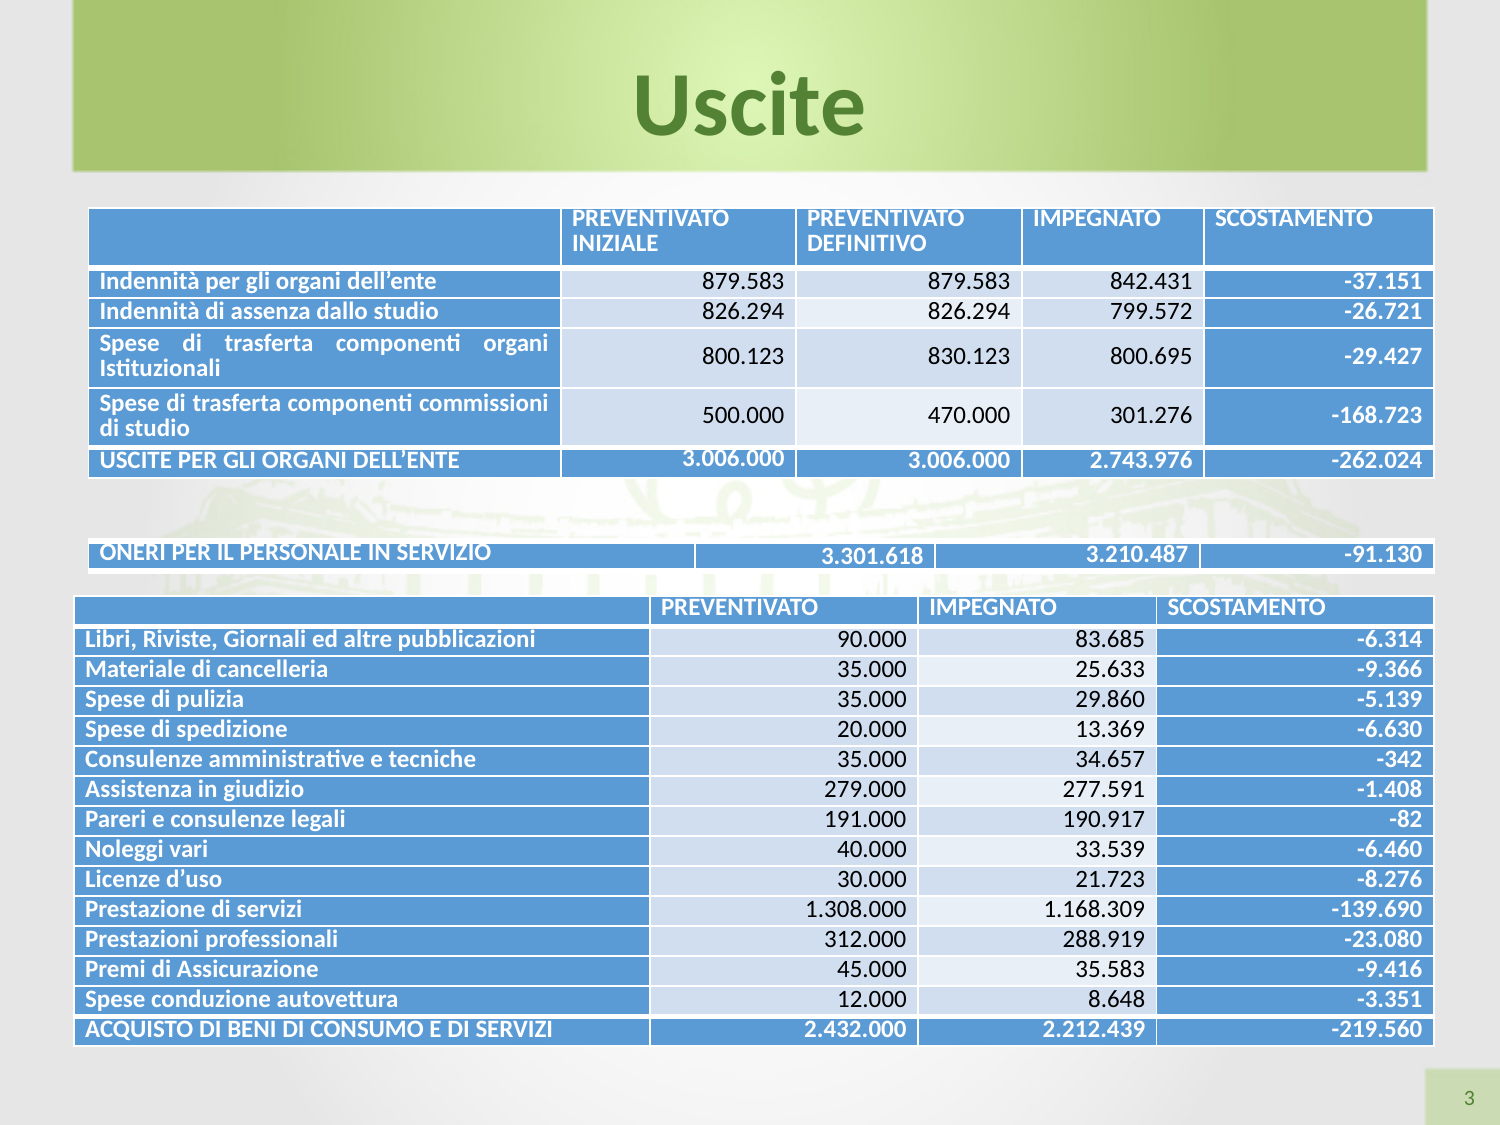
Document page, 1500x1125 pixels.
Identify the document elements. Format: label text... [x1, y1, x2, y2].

table_cell 30.000 [651, 867, 917, 895]
table_header SCOSTAMENTO [1157, 597, 1433, 624]
table_header 3.301.618 [696, 544, 934, 568]
table_cell Materiale di cancelleria [75, 657, 649, 685]
table_cell 35.000 [651, 657, 917, 685]
table_cell 83.685 [919, 629, 1156, 655]
table_cell 35.583 [919, 957, 1156, 985]
table_cell 826.294 [797, 299, 1021, 327]
table_cell 301.276 [1023, 389, 1203, 445]
table_cell Indennità per gli organi dell’ente [89, 271, 560, 297]
table_cell 34.657 [919, 747, 1156, 775]
table_cell 29.860 [919, 687, 1156, 715]
table_header 3.210.487 [936, 544, 1199, 568]
table_cell 799.572 [1023, 299, 1203, 327]
table_cell 20.000 [651, 717, 917, 745]
table_cell 13.369 [919, 717, 1156, 745]
picture [0, 0, 1500, 1125]
table_cell -9.416 [1157, 957, 1433, 985]
table_cell 33.539 [919, 837, 1156, 865]
table_header PREVENTIVATO [651, 597, 917, 624]
table_cell 842.431 [1023, 271, 1203, 297]
table_cell ACQUISTO DI BENI DI CONSUMO E DI SERVIZI [75, 1019, 649, 1045]
table_cell -1.408 [1157, 777, 1433, 805]
table_cell 830.123 [797, 329, 1021, 387]
table_cell 90.000 [651, 629, 917, 655]
table_cell -139.690 [1157, 897, 1433, 925]
table_cell -219.560 [1157, 1019, 1433, 1045]
table_cell Spese conduzione autovettura [75, 987, 649, 1014]
table_cell Spese di trasferta componenti organi Istituzionali [89, 329, 560, 387]
text_box Uscite [54, 36, 1445, 161]
table_cell Prestazioni professionali [75, 927, 649, 955]
table_cell -262.024 [1205, 450, 1433, 477]
table_cell 1.308.000 [651, 897, 917, 925]
table_cell Licenze d’uso [75, 867, 649, 895]
table_cell Noleggi vari [75, 837, 649, 865]
table_cell 8.648 [919, 987, 1156, 1014]
table_header ONERI PER IL PERSONALE IN SERVIZIO [89, 544, 694, 568]
table_cell 800.123 [562, 329, 795, 387]
table_cell 277.591 [919, 777, 1156, 805]
table_cell 3.006.000 [562, 450, 795, 477]
table_cell 3.006.000 [797, 450, 1021, 477]
table_cell 500.000 [562, 389, 795, 445]
table_cell -6.630 [1157, 717, 1433, 745]
table_cell 312.000 [651, 927, 917, 955]
table_cell Prestazione di servizi [75, 897, 649, 925]
table_header [89, 209, 560, 265]
table_cell -6.314 [1157, 629, 1433, 655]
table_cell 800.695 [1023, 329, 1203, 387]
table_cell -26.721 [1205, 299, 1433, 327]
table_header IMPEGNATO [919, 597, 1156, 624]
table_cell -6.460 [1157, 837, 1433, 865]
table_cell 2.743.976 [1023, 450, 1203, 477]
table_cell -9.366 [1157, 657, 1433, 685]
table_header [75, 597, 649, 624]
table_cell 288.919 [919, 927, 1156, 955]
table_cell Consulenze amministrative e tecniche [75, 747, 649, 775]
table_cell 35.000 [651, 687, 917, 715]
table_header -91.130 [1201, 544, 1433, 568]
table_cell -168.723 [1205, 389, 1433, 445]
table_cell -82 [1157, 807, 1433, 835]
table_cell 826.294 [562, 299, 795, 327]
table_cell USCITE PER GLI ORGANI DELL’ENTE [89, 450, 560, 477]
table_cell 1.168.309 [919, 897, 1156, 925]
table_cell 25.633 [919, 657, 1156, 685]
table_header PREVENTIVATO INIZIALE [562, 209, 795, 265]
table_cell 879.583 [562, 271, 795, 297]
table_cell Spese di pulizia [75, 687, 649, 715]
table_cell 279.000 [651, 777, 917, 805]
table_cell Libri, Riviste, Giornali ed altre pubblicazioni [75, 629, 649, 655]
table_cell 12.000 [651, 987, 917, 1014]
table_cell -5.139 [1157, 687, 1433, 715]
table_cell 470.000 [797, 389, 1021, 445]
table_cell Spese di trasferta componenti commissioni di studio [89, 389, 560, 445]
table_cell 45.000 [651, 957, 917, 985]
table_cell 879.583 [797, 271, 1021, 297]
table_cell 21.723 [919, 867, 1156, 895]
table_cell Spese di spedizione [75, 717, 649, 745]
table_cell 2.212.439 [919, 1019, 1156, 1045]
table_cell Assistenza in giudizio [75, 777, 649, 805]
table_cell 190.917 [919, 807, 1156, 835]
table_cell Pareri e consulenze legali [75, 807, 649, 835]
table_cell Premi di Assicurazione [75, 957, 649, 985]
table_cell 35.000 [651, 747, 917, 775]
table_cell -342 [1157, 747, 1433, 775]
table_header IMPEGNATO [1023, 209, 1203, 265]
table_header SCOSTAMENTO [1205, 209, 1433, 265]
table_cell -8.276 [1157, 867, 1433, 895]
table_cell -29.427 [1205, 329, 1433, 387]
table_cell -37.151 [1205, 271, 1433, 297]
table_cell 40.000 [651, 837, 917, 865]
table_cell 2.432.000 [651, 1019, 917, 1045]
table_cell Indennità di assenza dallo studio [89, 299, 560, 327]
table_cell -3.351 [1157, 987, 1433, 1014]
table_cell 191.000 [651, 807, 917, 835]
table_cell -23.080 [1157, 927, 1433, 955]
table_header PREVENTIVATO DEFINITIVO [797, 209, 1021, 265]
